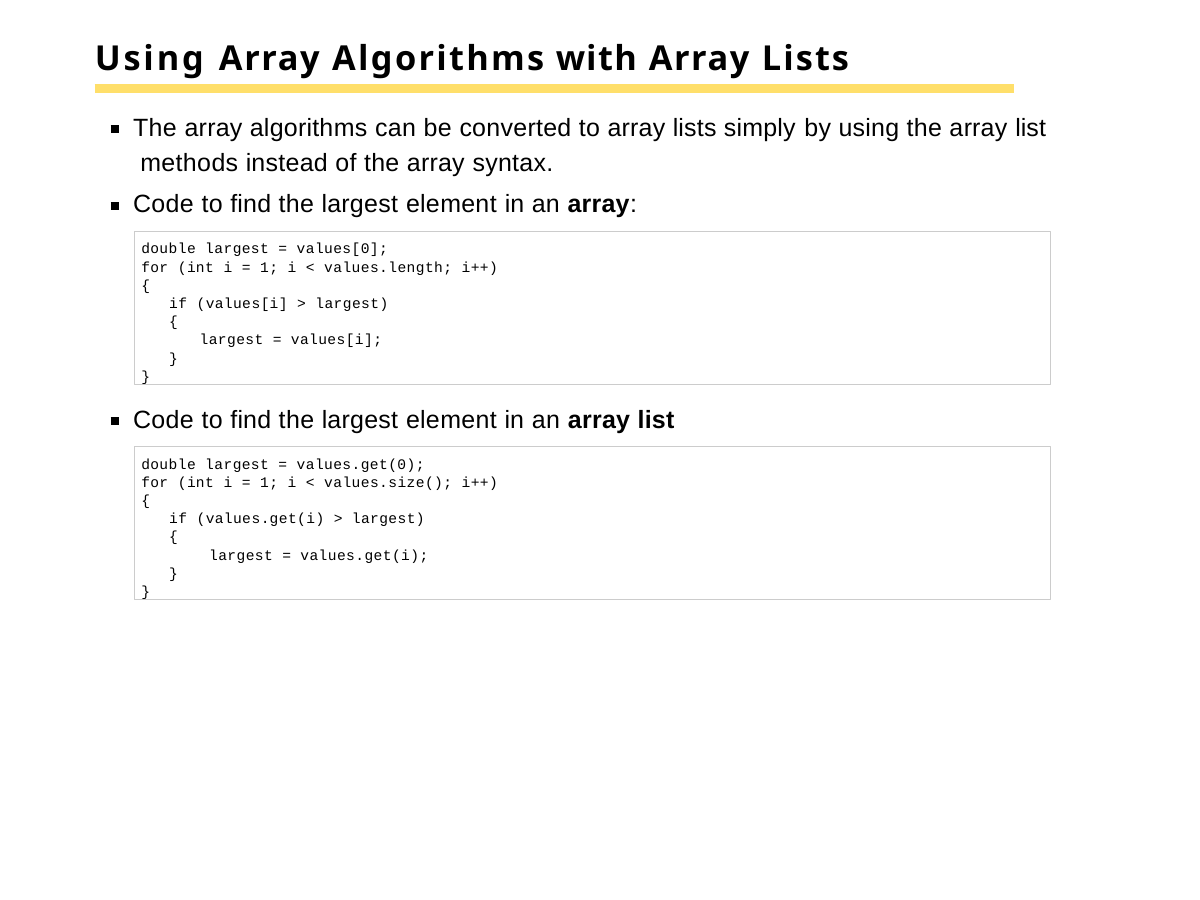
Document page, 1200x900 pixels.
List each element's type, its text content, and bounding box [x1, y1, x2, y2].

text_box double largest = values[0]; for (int i = 1; i < values.length; i++) { if (values[i] > largest) { largest = values[i]; } } [134, 231, 1051, 385]
title Using Array Algorithms with Array Lists [92, 35, 1108, 187]
text_box Code to find the largest element in an array list [131, 403, 676, 434]
text_box double largest = values.get(0); for (int i = 1; i < values.size(); i++) { if (values.get(i) > largest) { largest = values.get(i); } } [134, 446, 1051, 600]
text_box The array algorithms can be converted to array lists simply by using the array list methods instead of the array syntax. Code to find the largest element in an array: [131, 106, 1049, 218]
